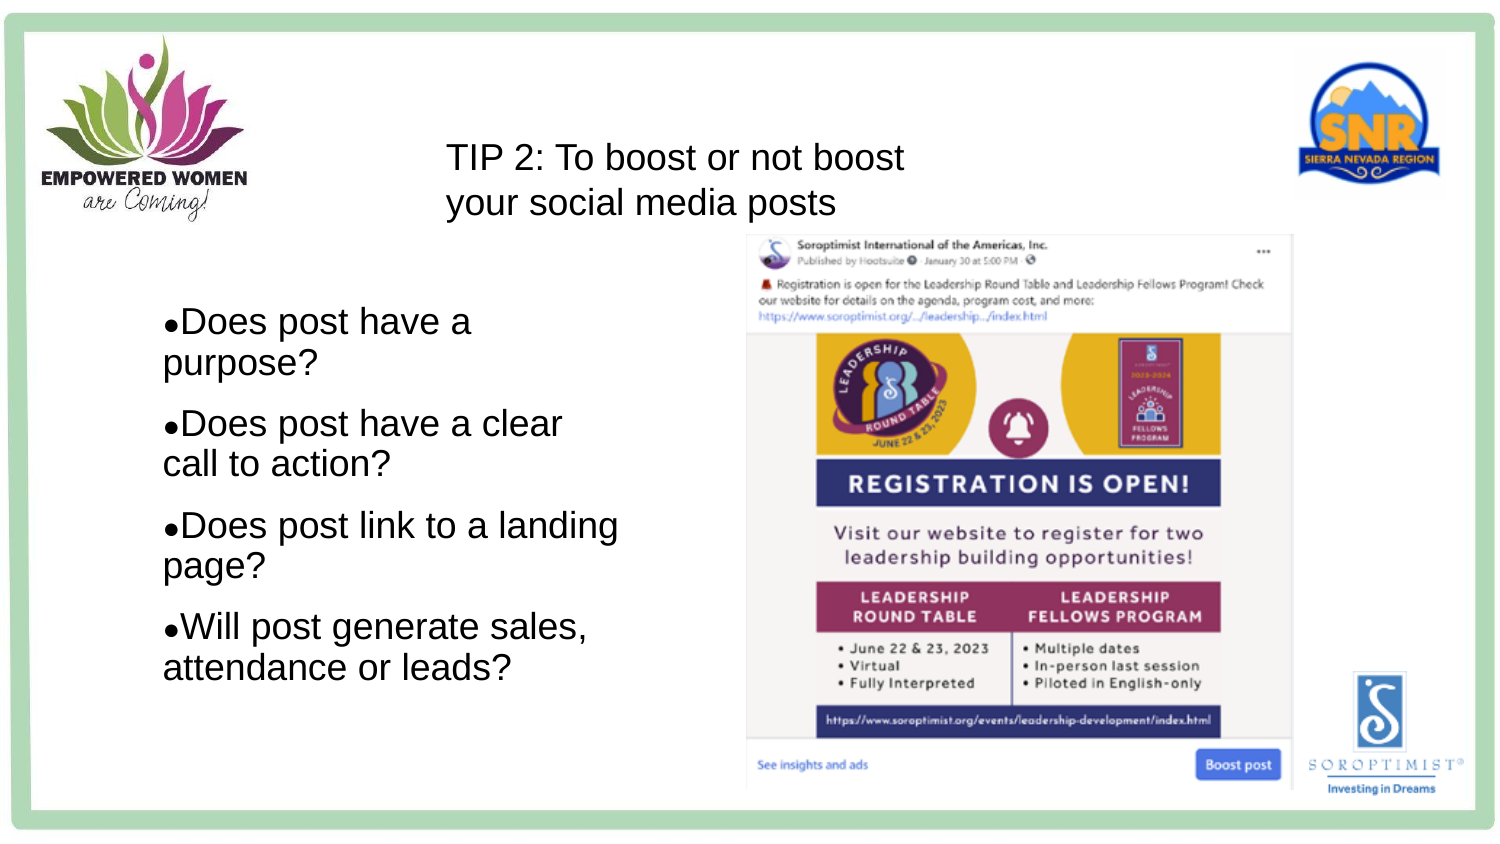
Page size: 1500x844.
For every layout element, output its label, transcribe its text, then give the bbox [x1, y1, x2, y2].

picture [0, 0, 1500, 844]
text_box ●Does post have a purpose? ●Does post have a clear call to action? ●Does post link to a landing page? ●Will post generate sales, attendance or leads? [147, 287, 640, 704]
text_box TIP 2: To boost or not boost your social media posts [430, 117, 923, 238]
